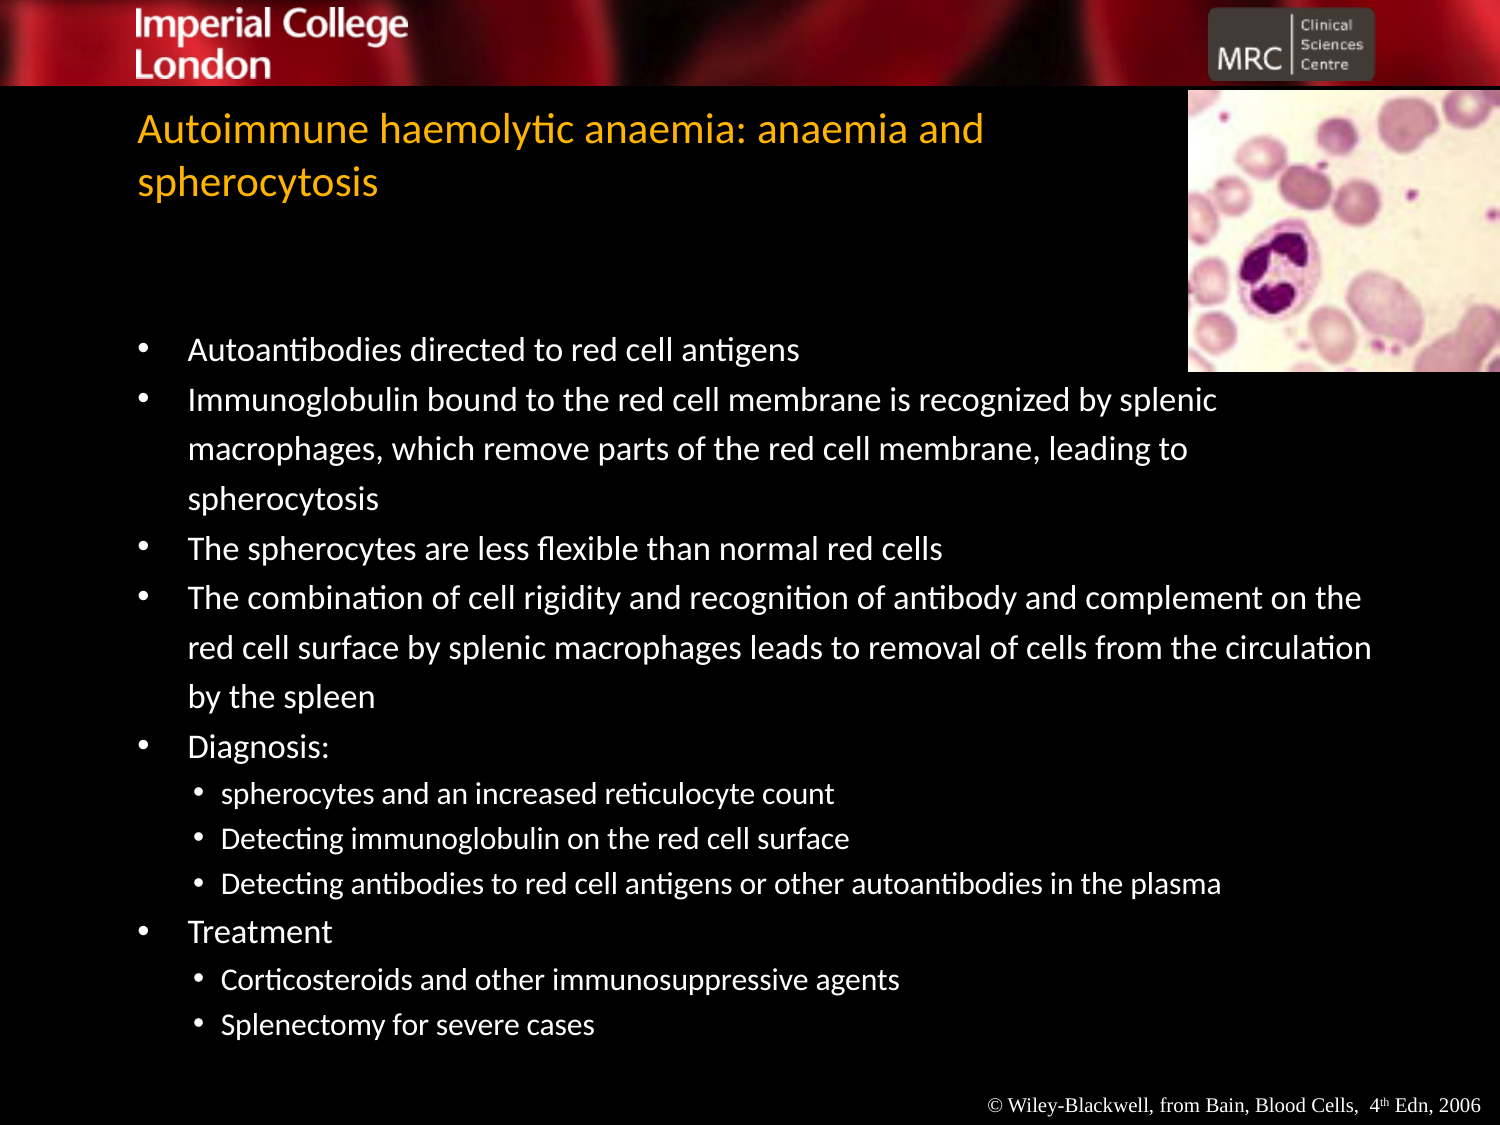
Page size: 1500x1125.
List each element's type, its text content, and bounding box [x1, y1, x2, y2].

picture [0, 0, 1500, 86]
list Autoantibodies directed to red cell antigens Immunoglobulin bound to the red cell membrane is recognized by splenic macrophages, which remove parts of the red cell membrane, leading to spherocytosis The spherocytes are less flexible than normal red cells The combination of cell rigidity and recognition of antibody and complement on the red cell surface by splenic macrophages leads to removal of cells from the circulation by the spleen Diagnosis: spherocytes and an increased reticulocyte count Detecting immunoglobulin on the red cell surface Detecting antibodies to red cell antigens or other autoantibodies in the plasma Treatment Corticosteroids and other immunosuppressive agents Splenectomy for severe cases [137, 318, 1375, 1051]
title Autoimmune haemolytic anaemia: anaemia and spherocytosis [137, 99, 1176, 205]
text_box © Wiley-Blackwell, from Bain, Blood Cells, 4th Edn, 2006 [972, 1084, 1496, 1125]
picture [1188, 89, 1500, 373]
